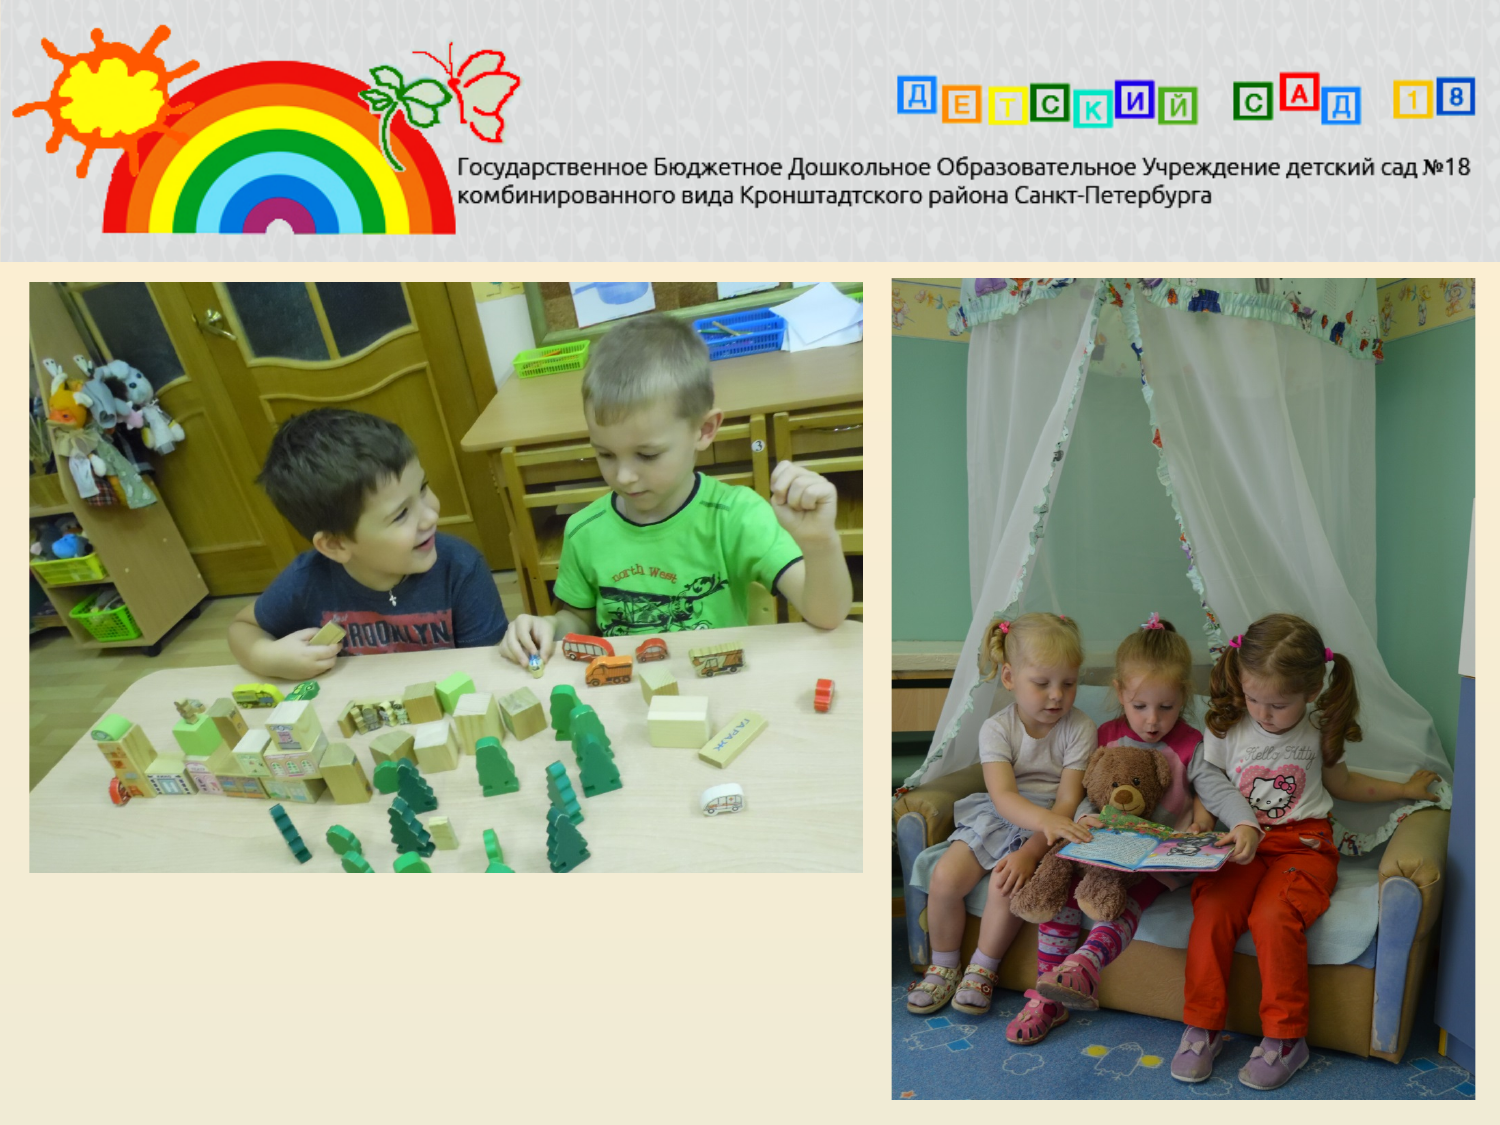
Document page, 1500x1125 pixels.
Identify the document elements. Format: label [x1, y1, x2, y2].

picture [29, 282, 864, 873]
picture [891, 278, 1476, 1100]
picture [0, 0, 1500, 262]
